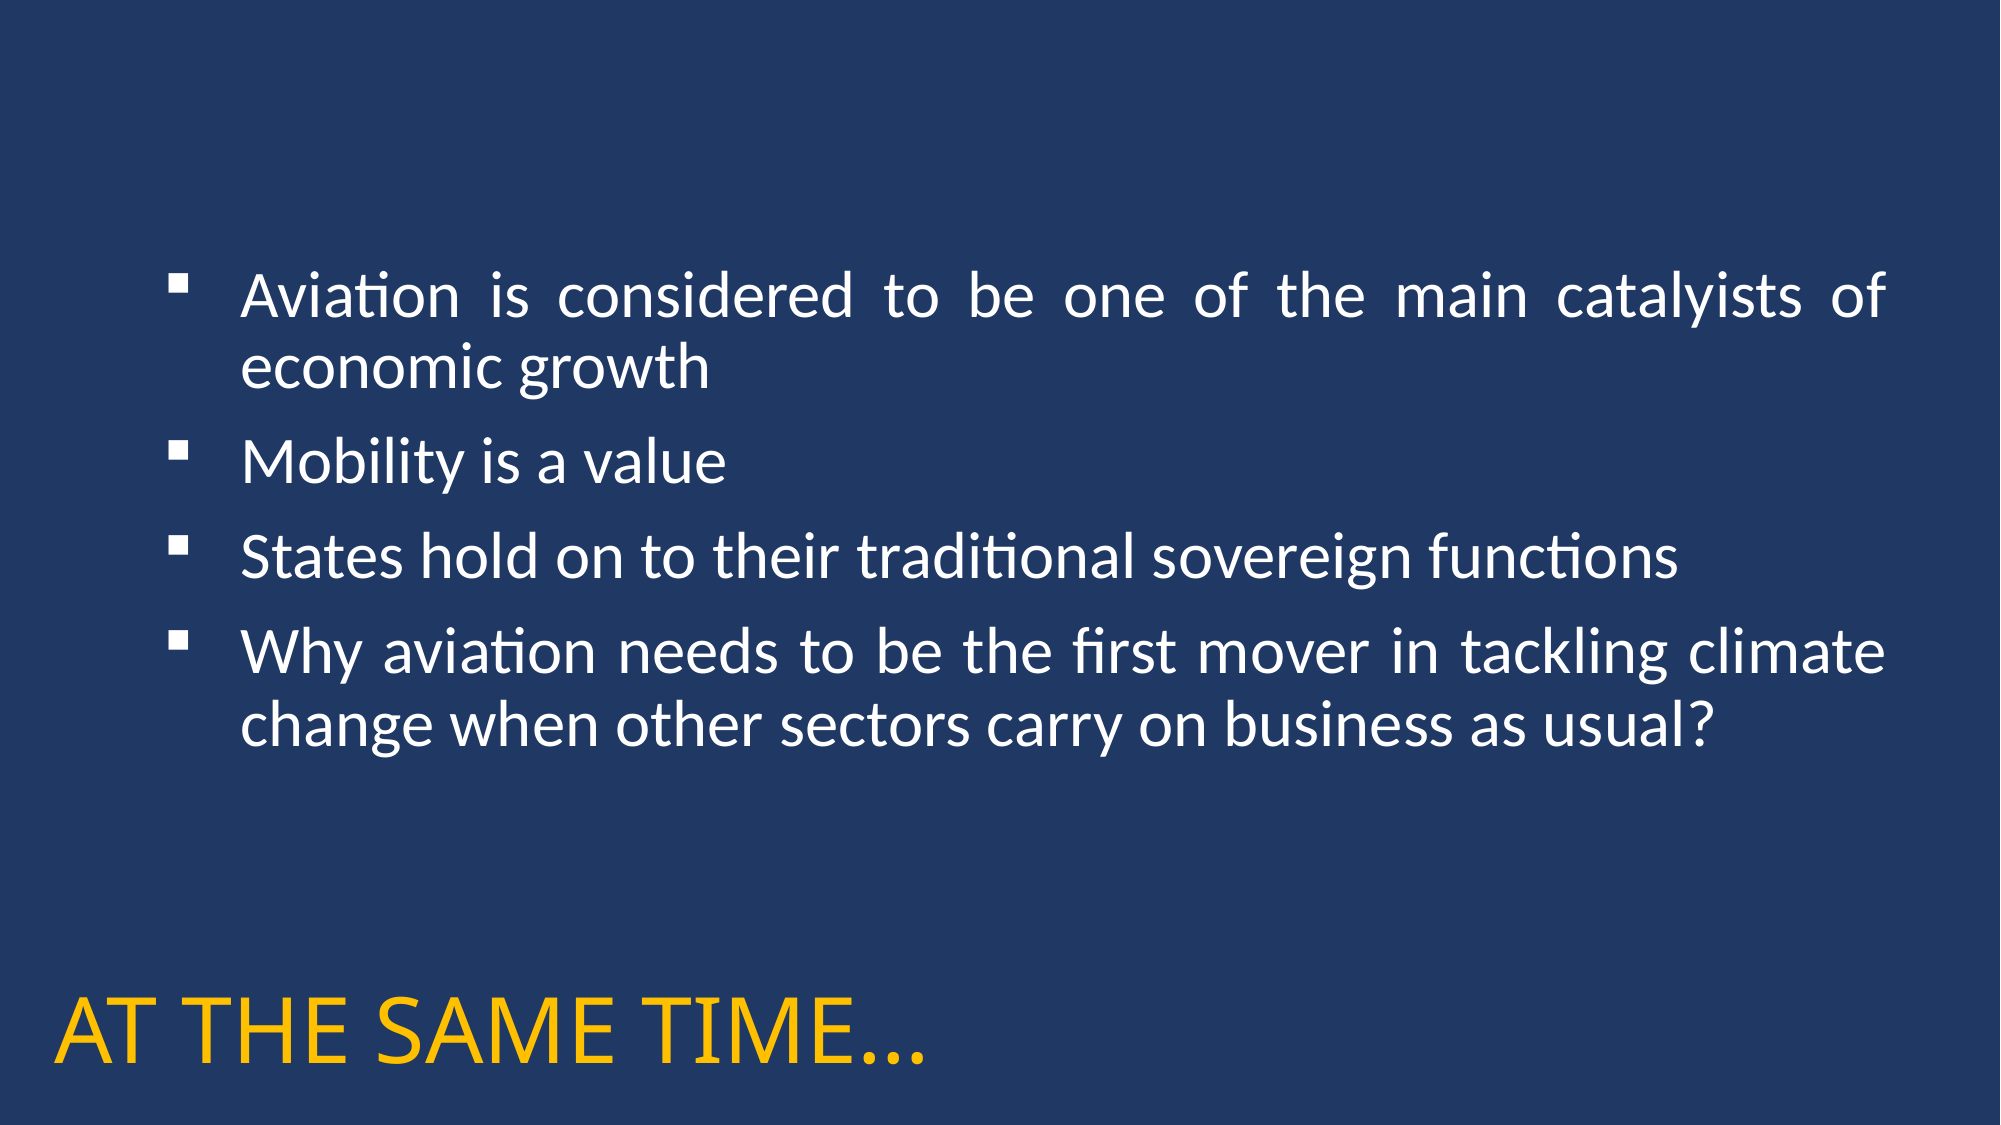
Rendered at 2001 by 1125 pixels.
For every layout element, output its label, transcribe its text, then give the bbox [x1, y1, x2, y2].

title AT THE SAME TIME… [39, 906, 1976, 1091]
list Aviation is considered to be one of the main catalyists of economic growth Mobility is a value States hold on to their traditional sovereign functions Why aviation needs to be the first mover in tackling climate change when other sectors carry on business as usual? [112, 171, 1903, 816]
